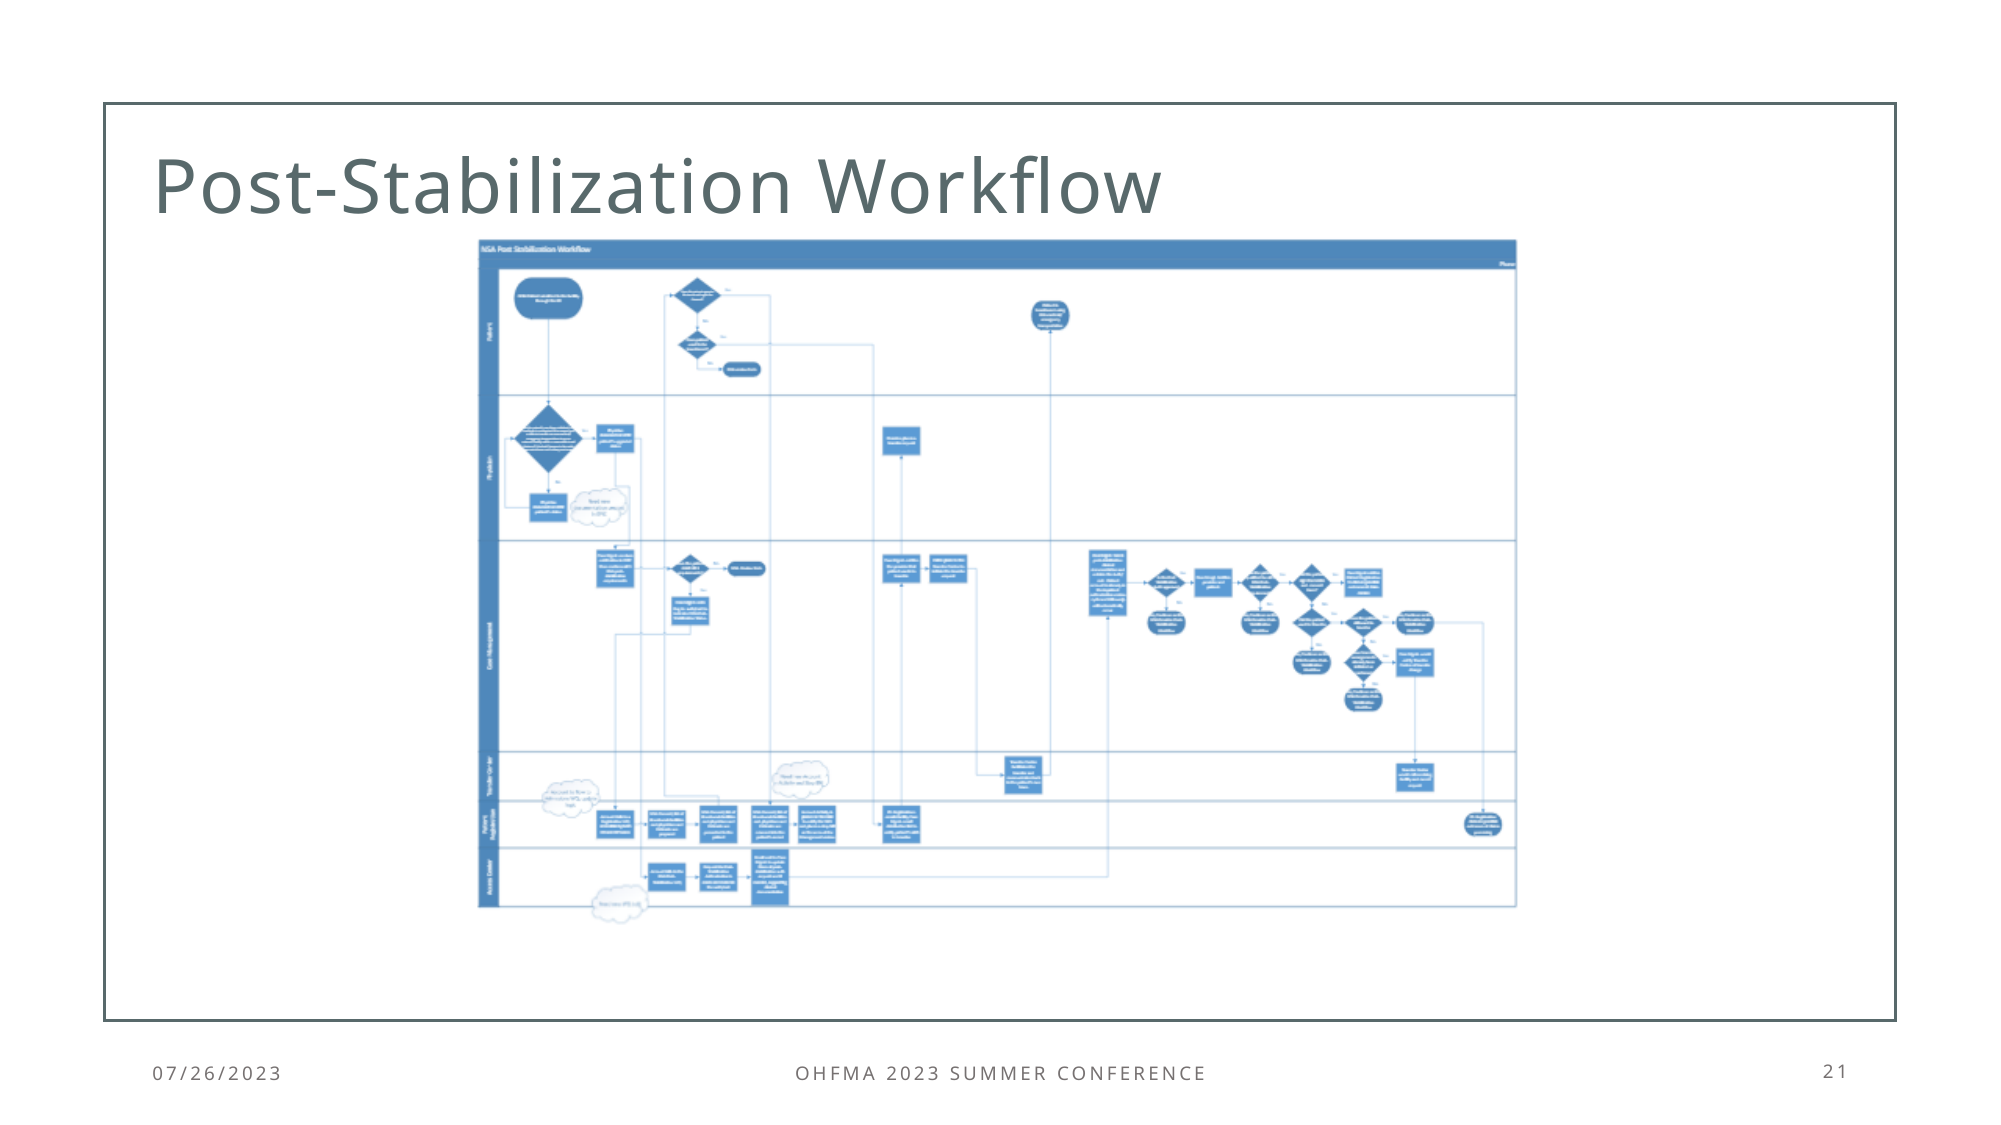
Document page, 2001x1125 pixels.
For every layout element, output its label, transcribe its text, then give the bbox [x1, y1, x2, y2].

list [473, 232, 1527, 928]
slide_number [137, 1042, 588, 1103]
slide_number 21 [1412, 1042, 1863, 1103]
title Post-Stabilization Workflow [137, 84, 1338, 261]
footer OHFMA 2023 Summer Conference [662, 1042, 1338, 1103]
